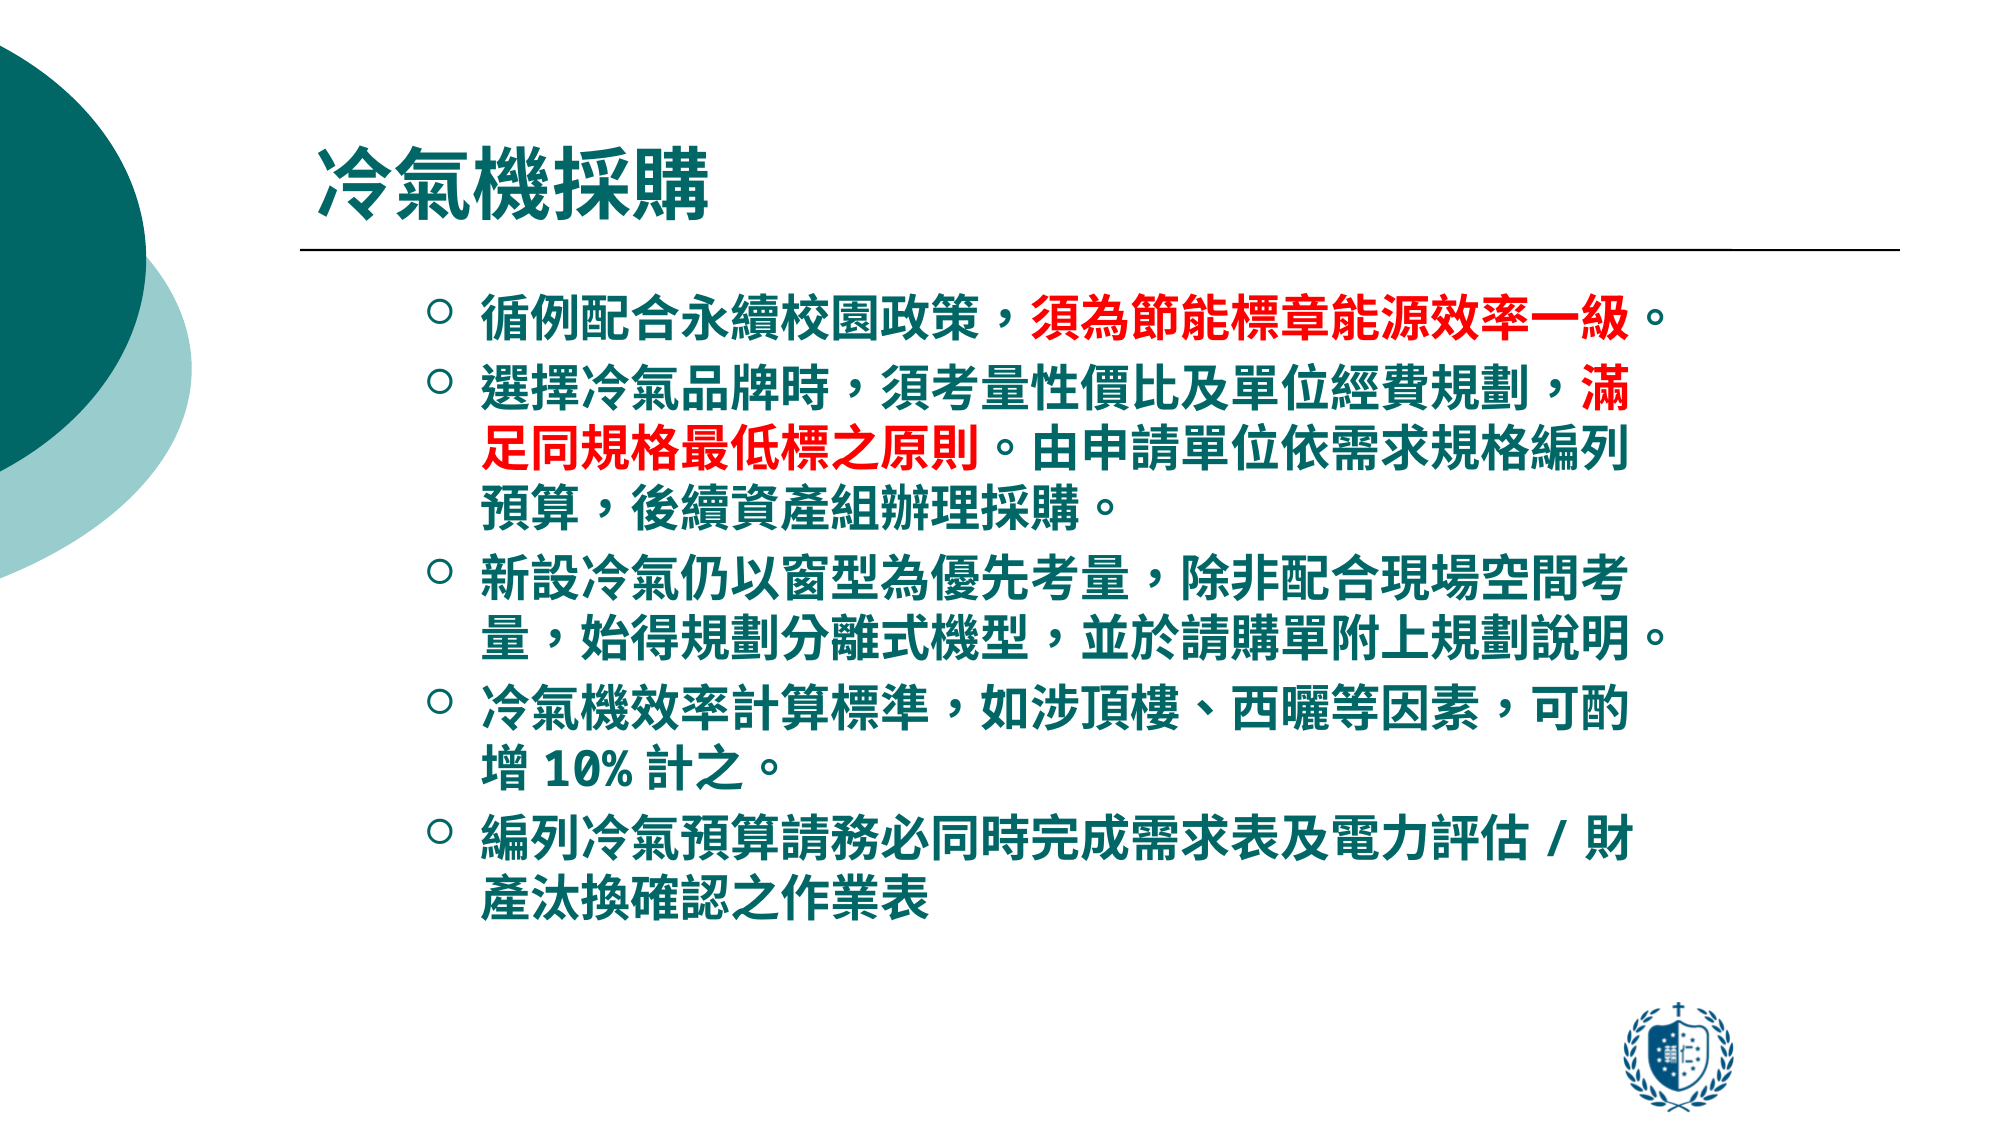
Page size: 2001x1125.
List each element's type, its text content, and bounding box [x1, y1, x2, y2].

list 循例配合永續校園政策，須為節能標章能源效率一級。 選擇冷氣品牌時，須考量性價比及單位經費規劃，滿足同規格最低標之原則。由申請單位依需求規格編列預算，後續資產組辦理採購。 新設冷氣仍以窗型為優先考量，除非配合現場空間考量，始得規劃分離式機型，並於請購單附上規劃說明。 冷氣機效率計算標準，如涉頂樓、西曬等因素，可酌增10%計之。 編列冷氣預算請務必同時完成需求表及電力評估/財產汰換確認之作業表 [409, 278, 1662, 1083]
picture [1623, 1002, 1735, 1113]
title 冷氣機採購 [299, 49, 1900, 237]
